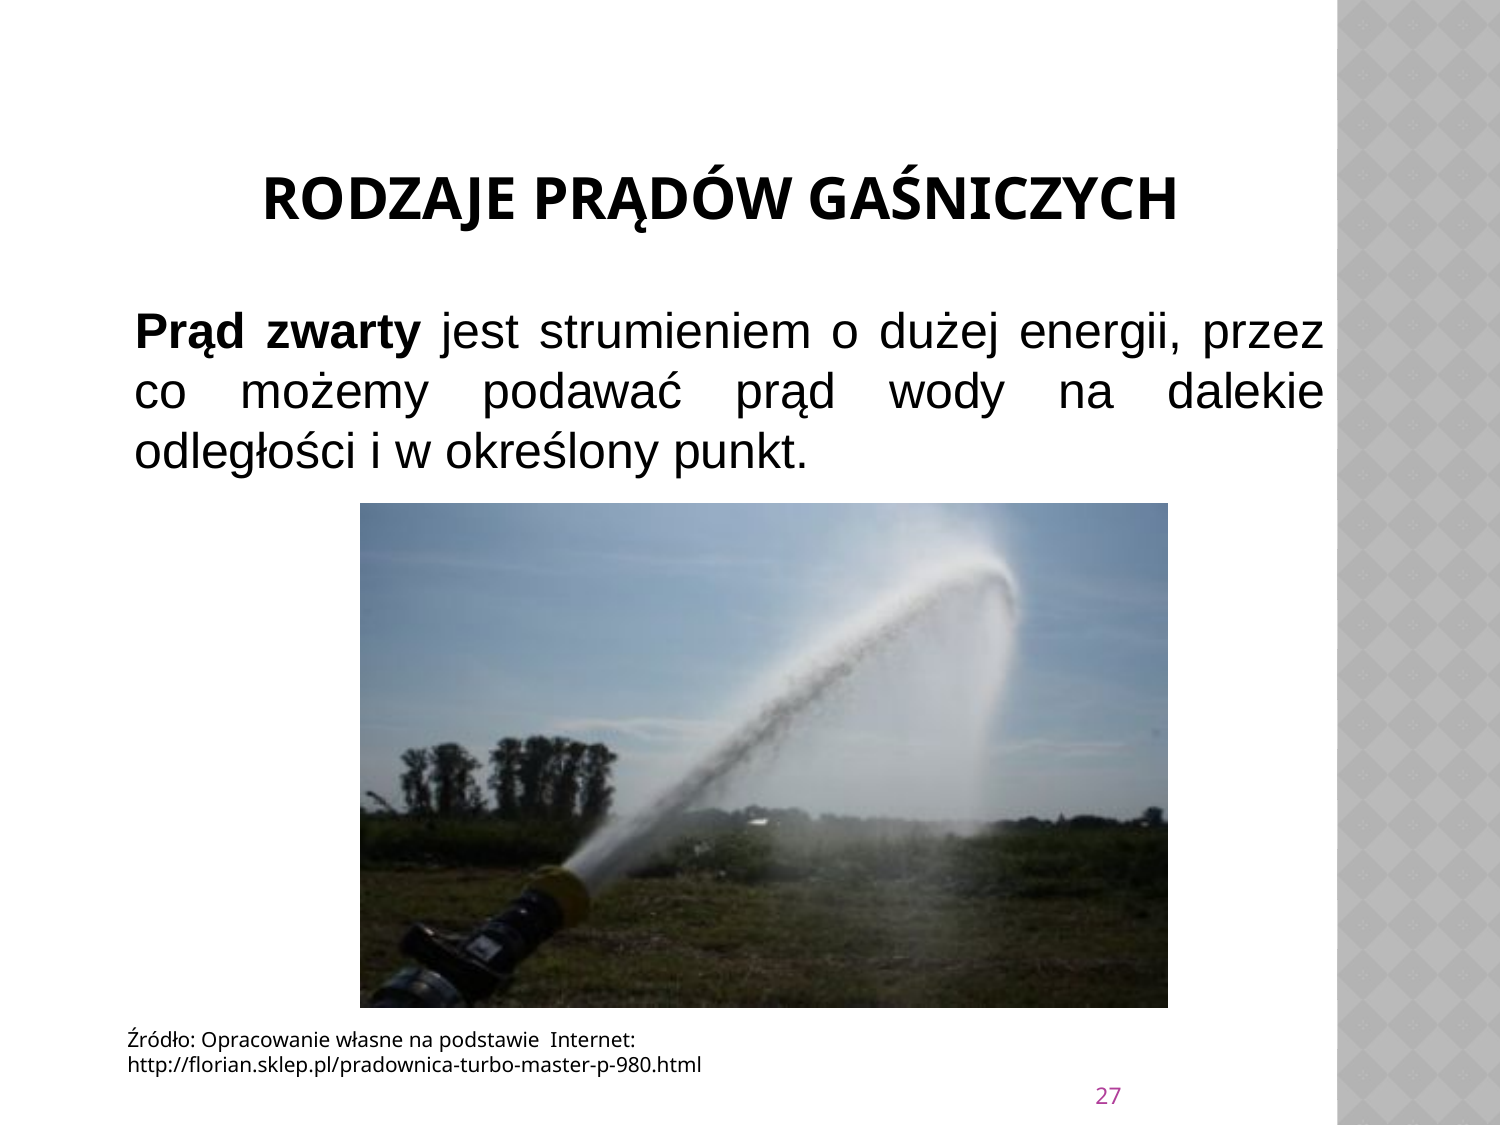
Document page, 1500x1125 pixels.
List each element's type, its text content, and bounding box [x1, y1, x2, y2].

slide_number 27 [1025, 1075, 1122, 1113]
title Rodzaje prądów gaśniczych [253, 19, 1425, 231]
list Prąd zwarty jest strumieniem o dużej energii, przez co możemy podawać prąd wody na dalekie odległości i w określony punkt. [75, 291, 1341, 586]
picture [359, 503, 1169, 1009]
text_box Źródło: Opracowanie własne na podstawie Internet: http://florian.sklep.pl/pradownica-turbo-master-p-980.html [112, 1019, 717, 1085]
